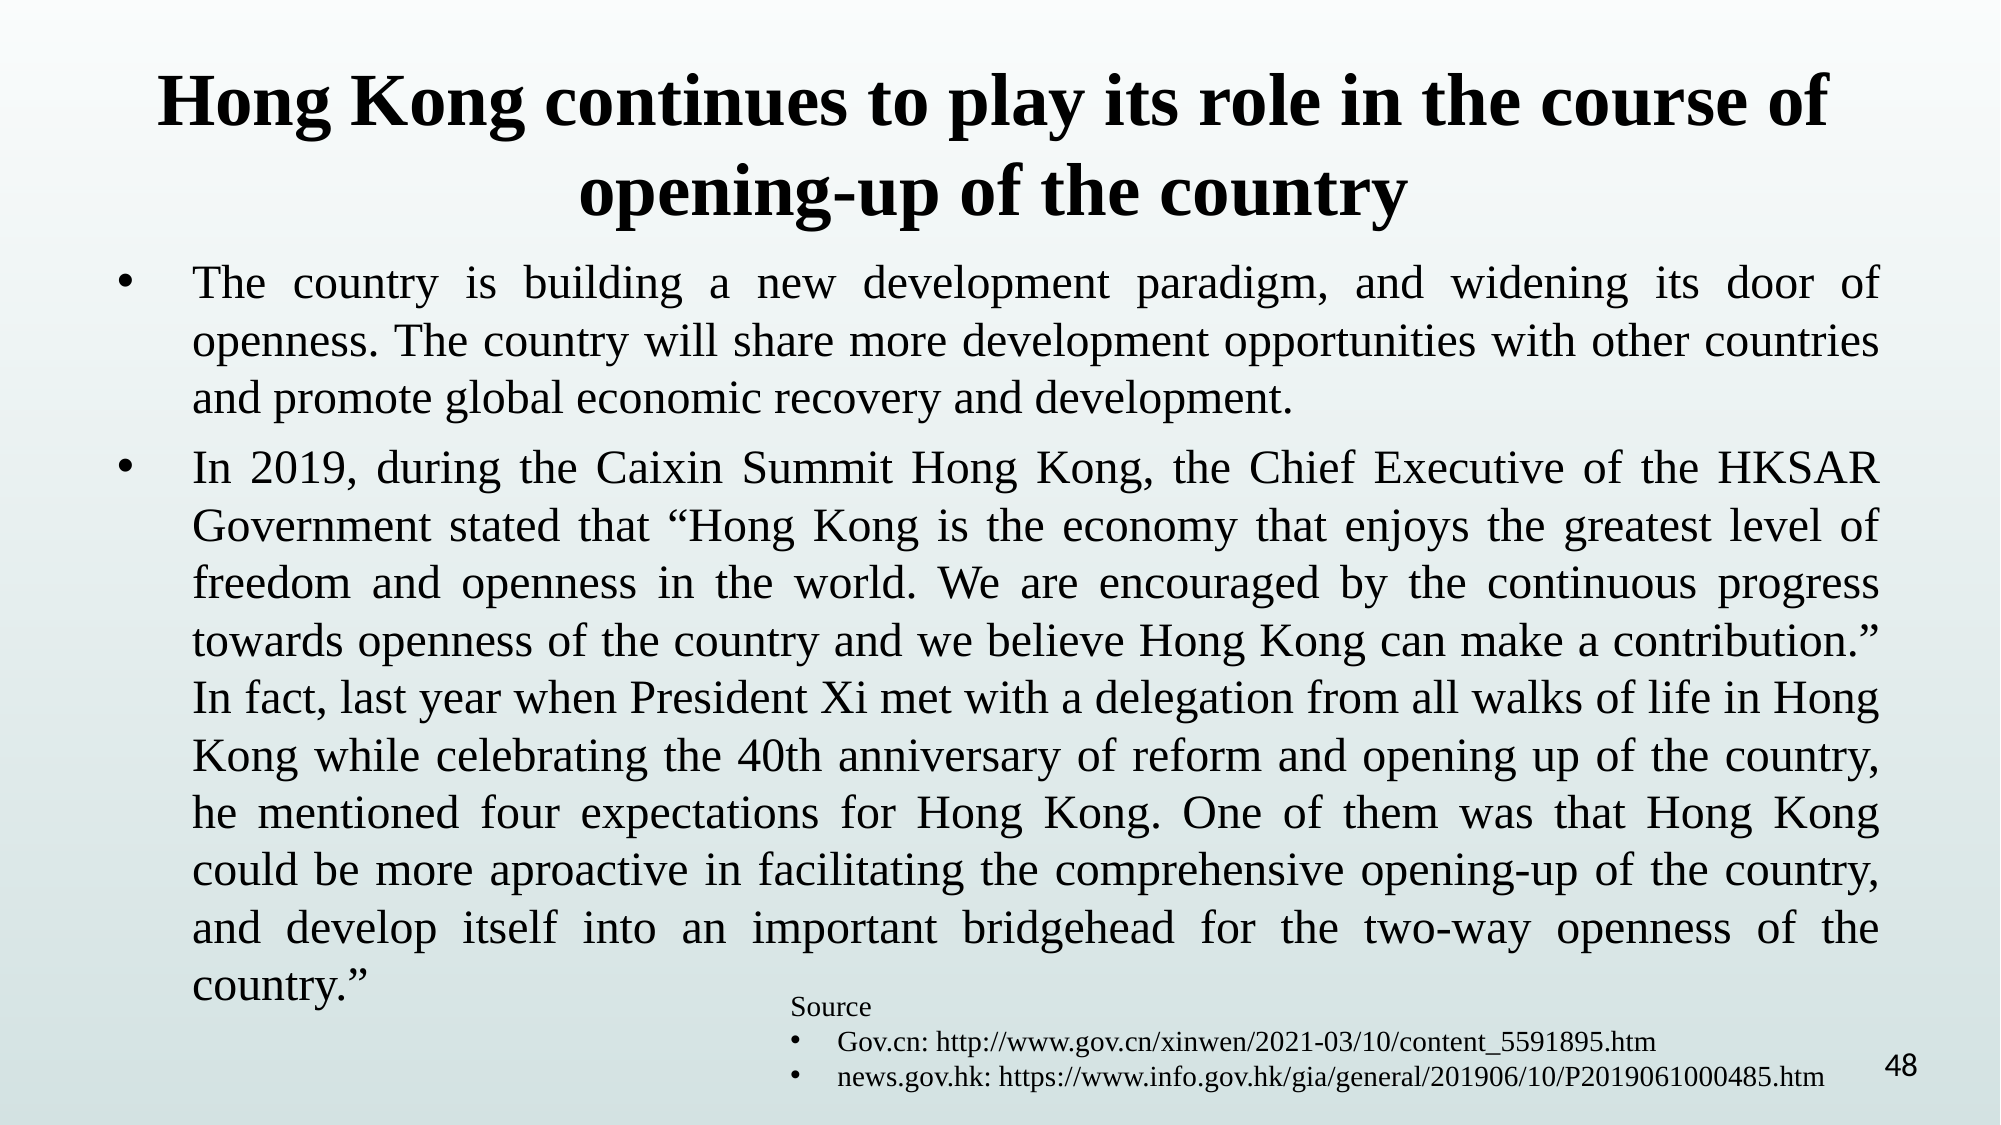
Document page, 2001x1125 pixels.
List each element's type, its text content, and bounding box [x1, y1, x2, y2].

text_box The country is building a new development paradigm, and widening its door of openness. The country will share more development opportunities with other countries and promote global economic recovery and development. In 2019, during the Caixin Summit Hong Kong, the Chief Executive of the HKSAR Government stated that “Hong Kong is the economy that enjoys the greatest level of freedom and openness in the world. We are encouraged by the continuous progress towards openness of the country and we believe Hong Kong can make a contribution.” In fact, last year when President Xi met with a delegation from all walks of life in Hong Kong while celebrating the 40th anniversary of reform and opening up of the country, he mentioned four expectations for Hong Kong. One of them was that Hong Kong could be more aproactive in facilitating the comprehensive opening-up of the country, and develop itself into an important bridgehead for the two-way openness of the country.” [102, 243, 1898, 1088]
text_box Hong Kong continues to play its role in the course of opening-up of the country [102, 42, 1886, 238]
text_box Source Gov.cn: http://www.gov.cn/xinwen/2021-03/10/content_5591895.htm news.gov.hk: https://www.info.gov.hk/gia/general/201906/10/P2019061000485.htm [775, 979, 2000, 1100]
